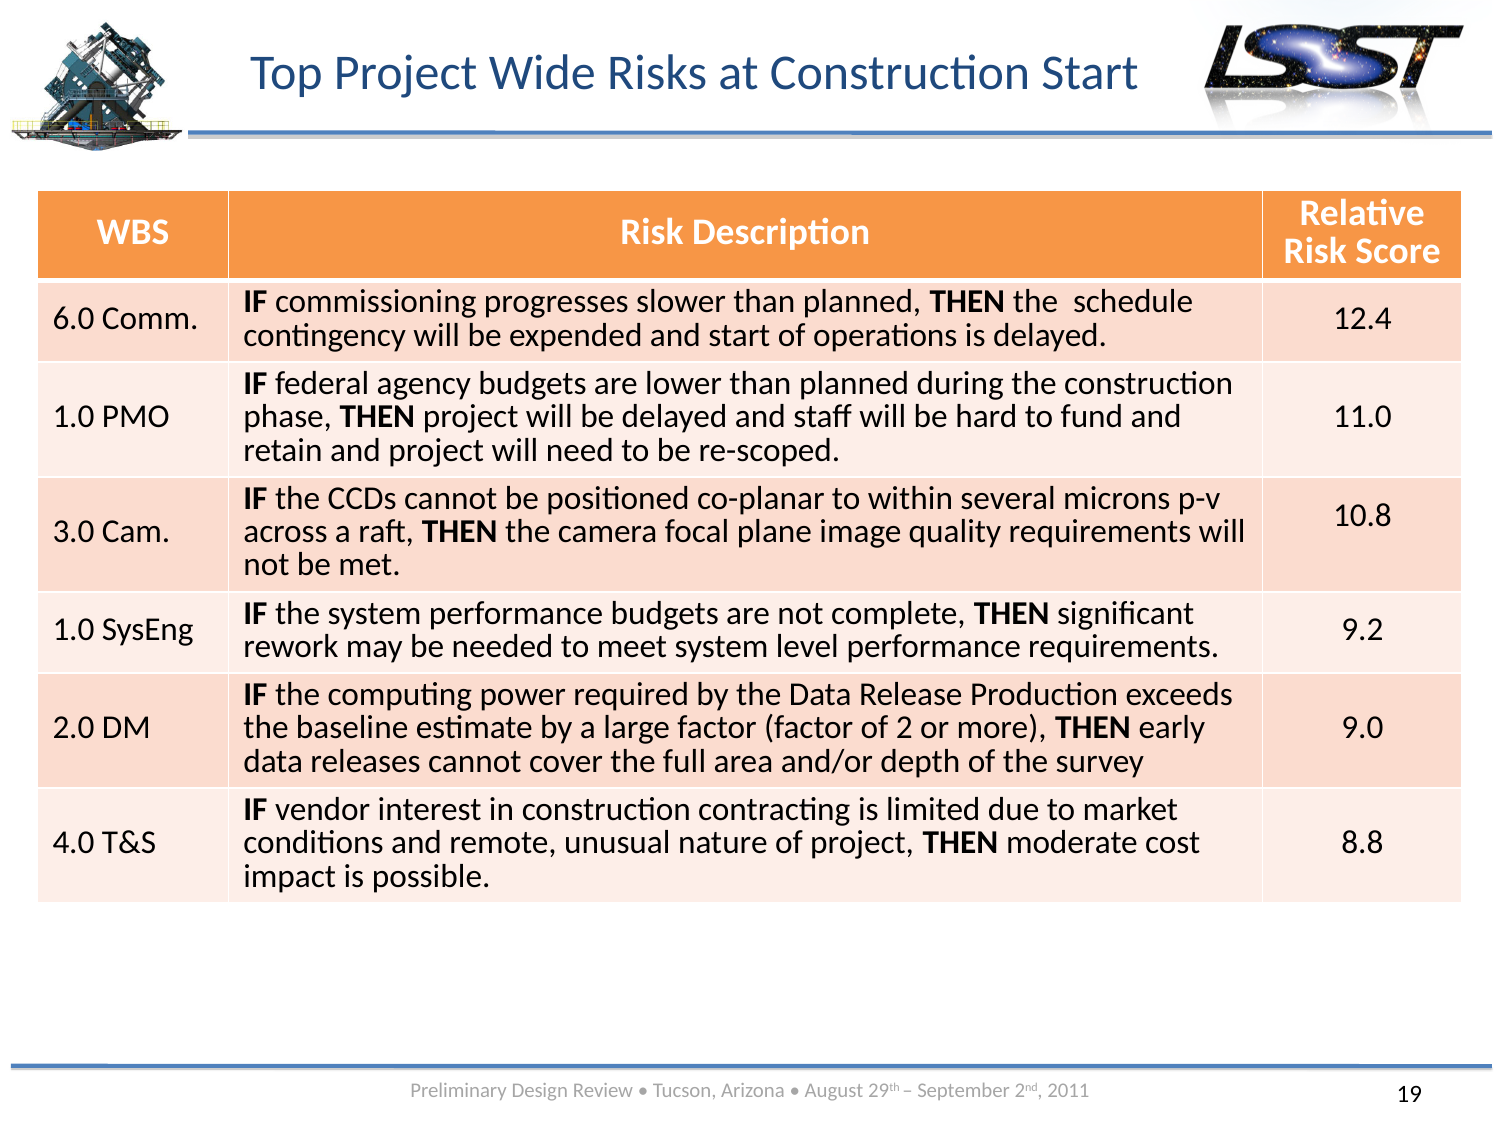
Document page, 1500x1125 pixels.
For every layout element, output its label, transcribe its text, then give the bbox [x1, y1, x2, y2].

table_cell IF vendor interest in construction contracting is limited due to market conditions and remote, unusual nature of project, THEN moderate cost impact is possible. [229, 789, 1262, 902]
table_cell IF federal agency budgets are lower than planned during the construction phase, THEN project will be delayed and staff will be hard to fund and retain and project will need to be re-scoped. [229, 363, 1262, 476]
picture [10, 14, 188, 151]
picture [1166, 0, 1492, 184]
table_cell 1.0 PMO [38, 363, 228, 476]
table_cell 9.0 [1263, 674, 1461, 787]
table_header Relative Risk Score [1263, 191, 1461, 278]
table_cell 10.8 [1263, 478, 1461, 591]
table_cell 4.0 T&S [38, 789, 228, 902]
table_cell 8.8 [1263, 789, 1461, 902]
table_cell IF the computing power required by the Data Release Production exceeds the baseline estimate by a large factor (factor of 2 or more), THEN early data releases cannot cover the full area and/or depth of the survey [229, 674, 1262, 787]
table_cell IF the CCDs cannot be positioned co-planar to within several microns p-v across a raft, THEN the camera focal plane image quality requirements will not be met. [229, 478, 1262, 591]
table_cell 2.0 DM [38, 674, 228, 787]
table_header WBS [38, 191, 228, 278]
table_cell 11.0 [1263, 363, 1461, 476]
table_cell 6.0 Comm. [38, 283, 228, 361]
table_header Risk Description [229, 191, 1262, 278]
table_cell 12.4 [1263, 283, 1461, 361]
table_cell IF commissioning progresses slower than planned, THEN the schedule contingency will be expended and start of operations is delayed. [229, 283, 1262, 361]
table_cell 1.0 SysEng [38, 593, 228, 672]
table_cell 9.2 [1263, 593, 1461, 672]
table_cell IF the system performance budgets are not complete, THEN significant rework may be needed to meet system level performance requirements. [229, 593, 1262, 672]
title Top Project Wide Risks at Construction Start [186, 23, 1203, 116]
table_cell 3.0 Cam. [38, 478, 228, 591]
